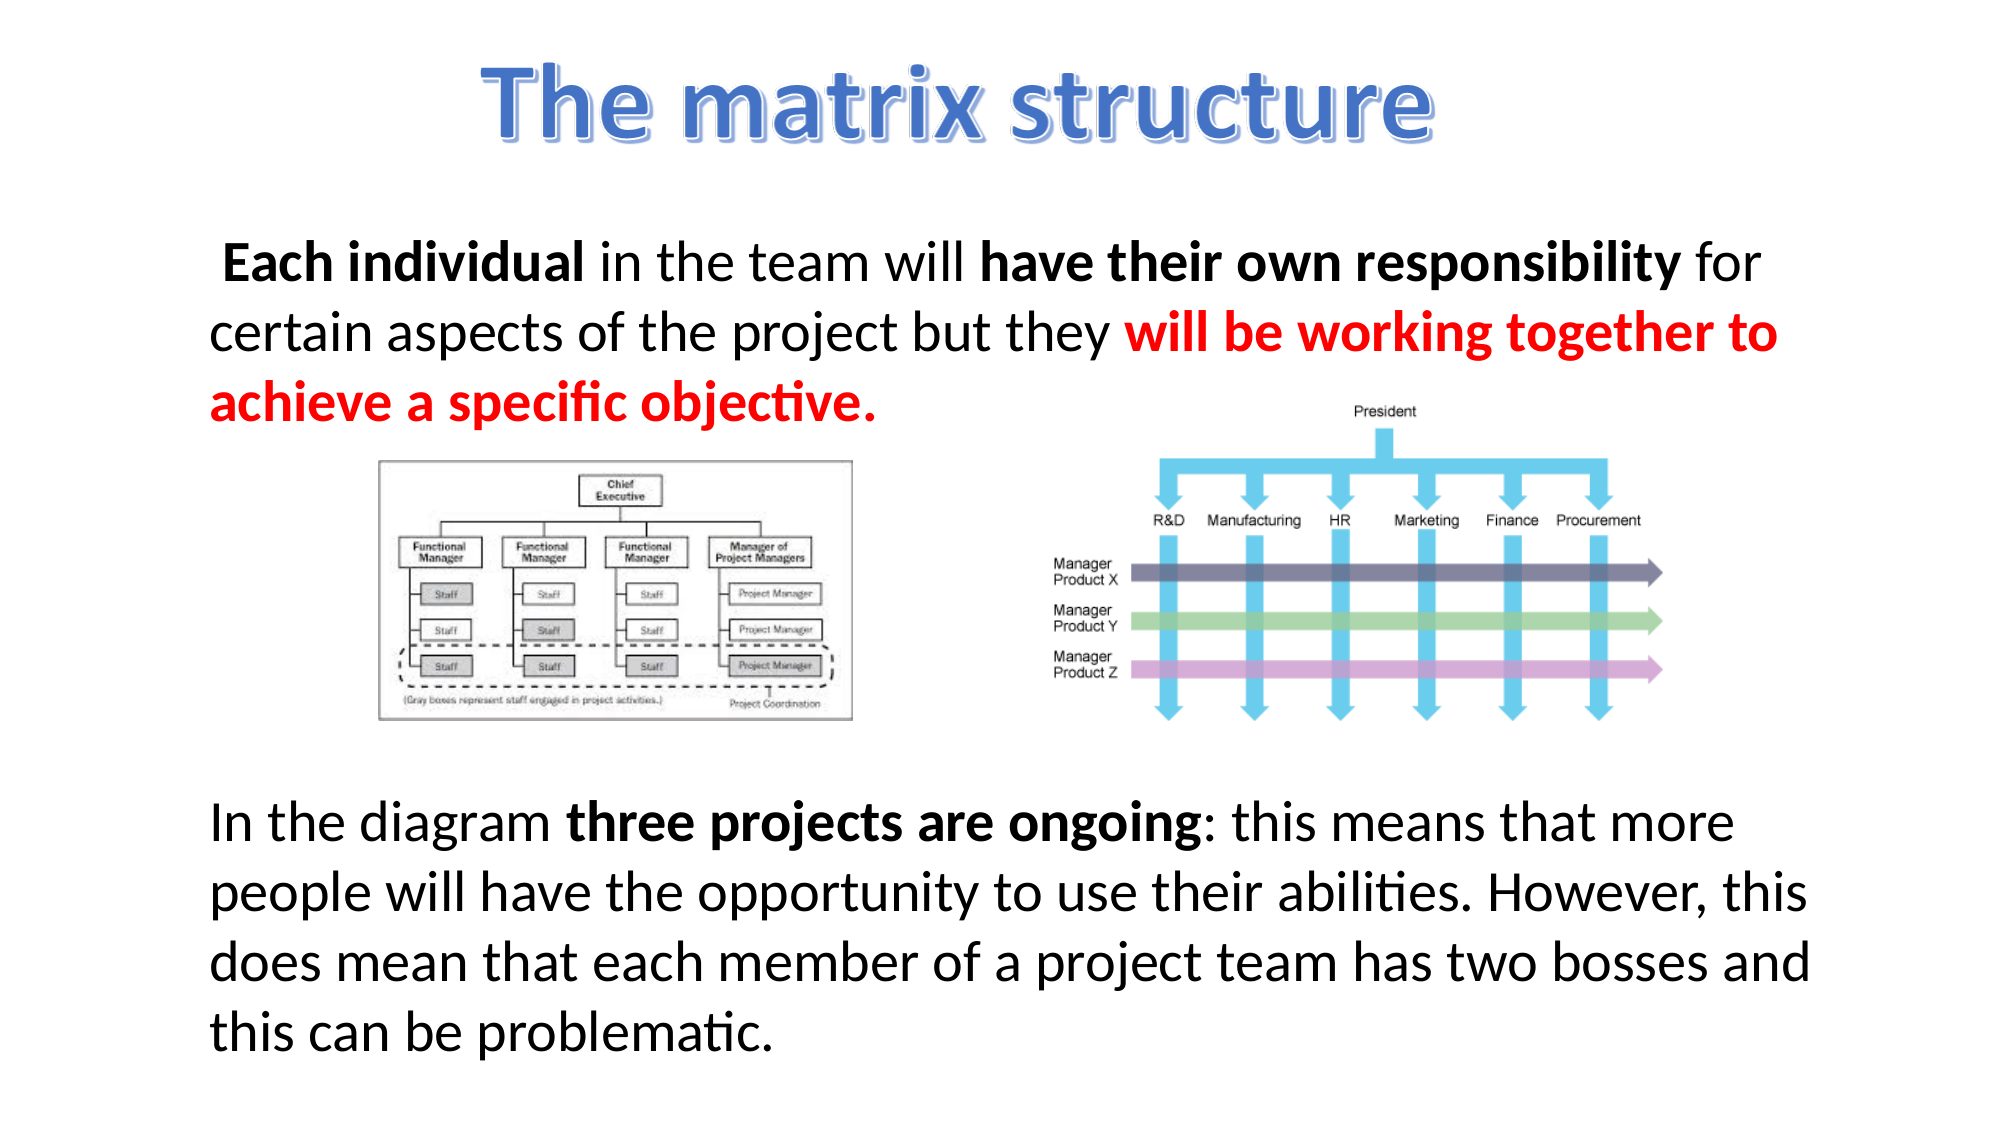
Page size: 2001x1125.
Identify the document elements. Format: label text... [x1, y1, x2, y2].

picture [478, 60, 1437, 147]
picture [1025, 378, 1700, 758]
text_box Each individual in the team will have their own responsibility for certain aspects of the project but they will be working together to achieve a specific objective. In the diagram three projects are ongoing: this means that more people will have the opportunity to use their abilities. However, this does mean that each member of a project team has two bosses and this can be problematic. [194, 146, 1873, 1071]
picture [378, 460, 853, 721]
